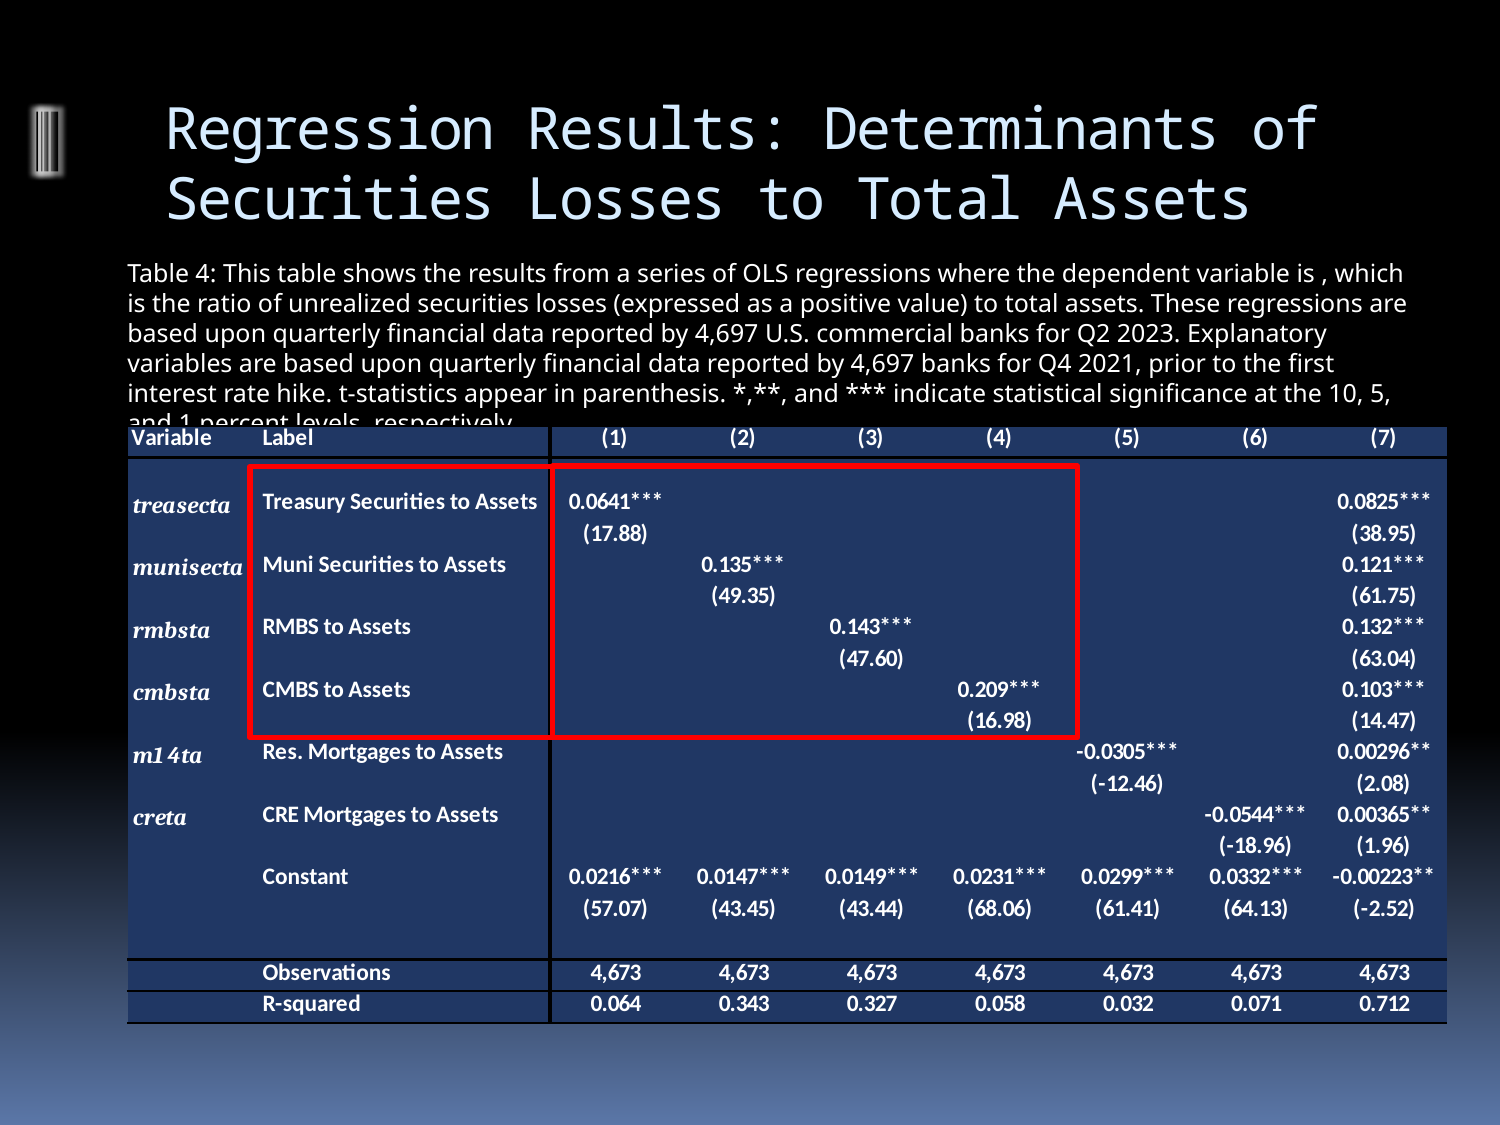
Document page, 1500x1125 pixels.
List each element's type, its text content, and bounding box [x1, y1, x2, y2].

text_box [126, 424, 1449, 1026]
title Regression Results: Determinants of Securities Losses to Total Assets [150, 83, 1425, 234]
